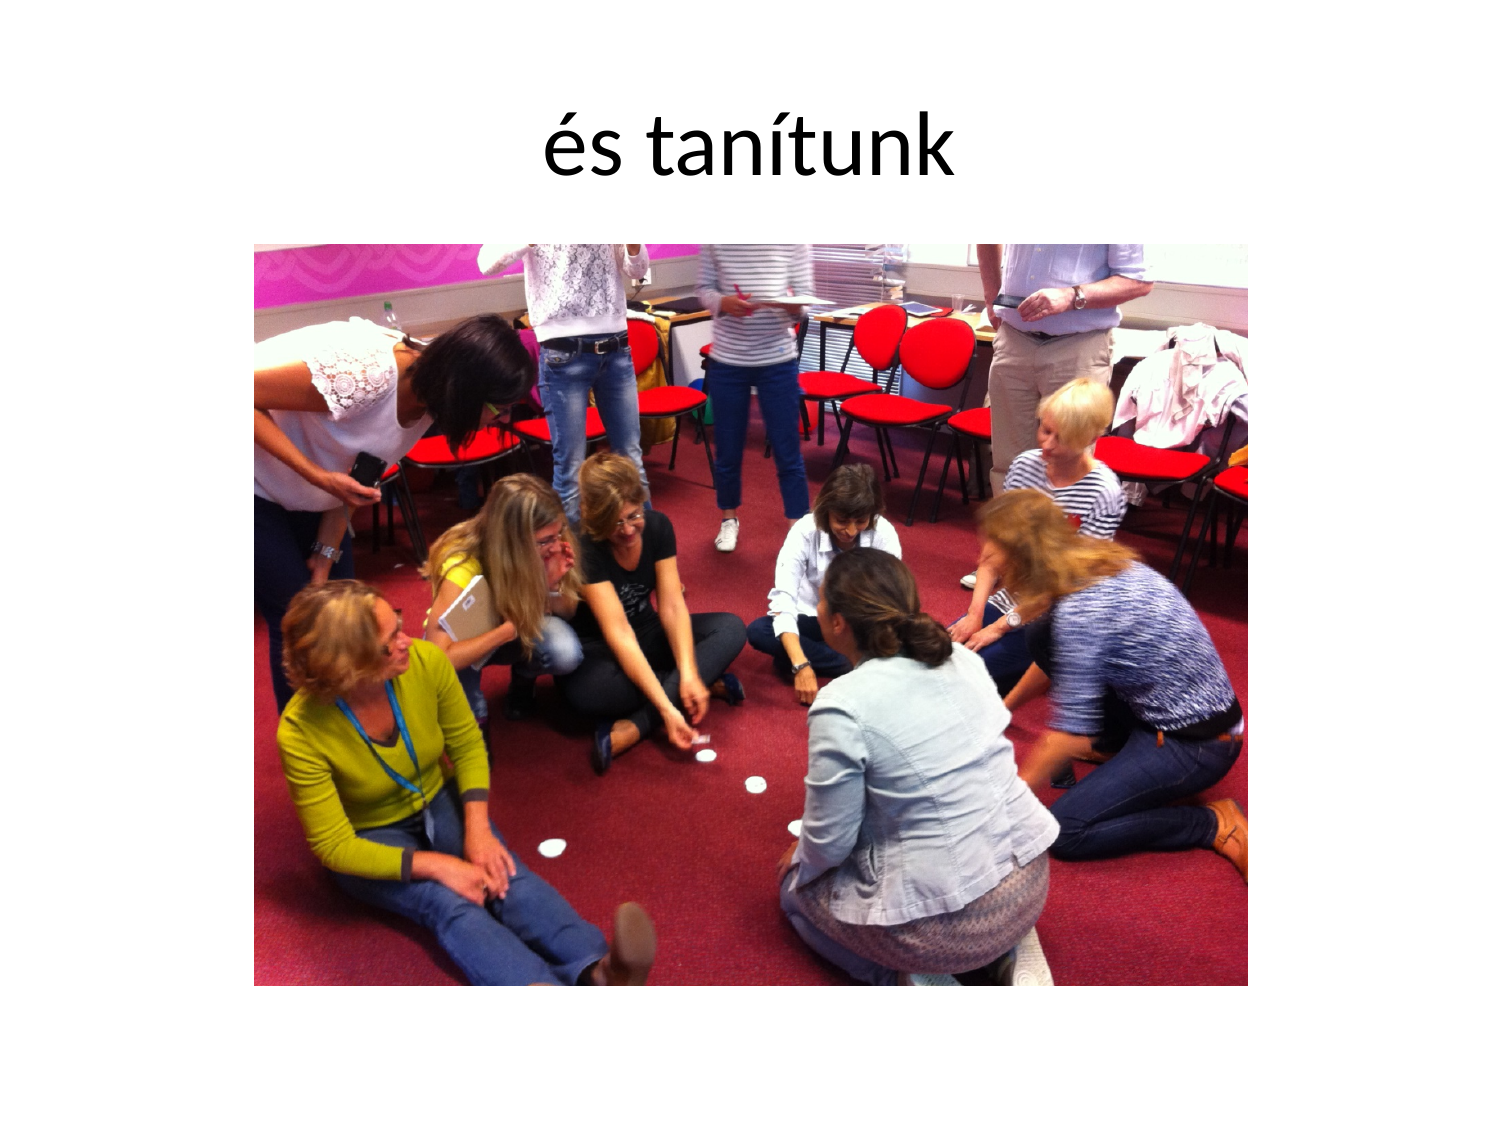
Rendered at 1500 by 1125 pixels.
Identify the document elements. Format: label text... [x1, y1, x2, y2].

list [253, 243, 1249, 987]
title és tanítunk [75, 45, 1425, 233]
